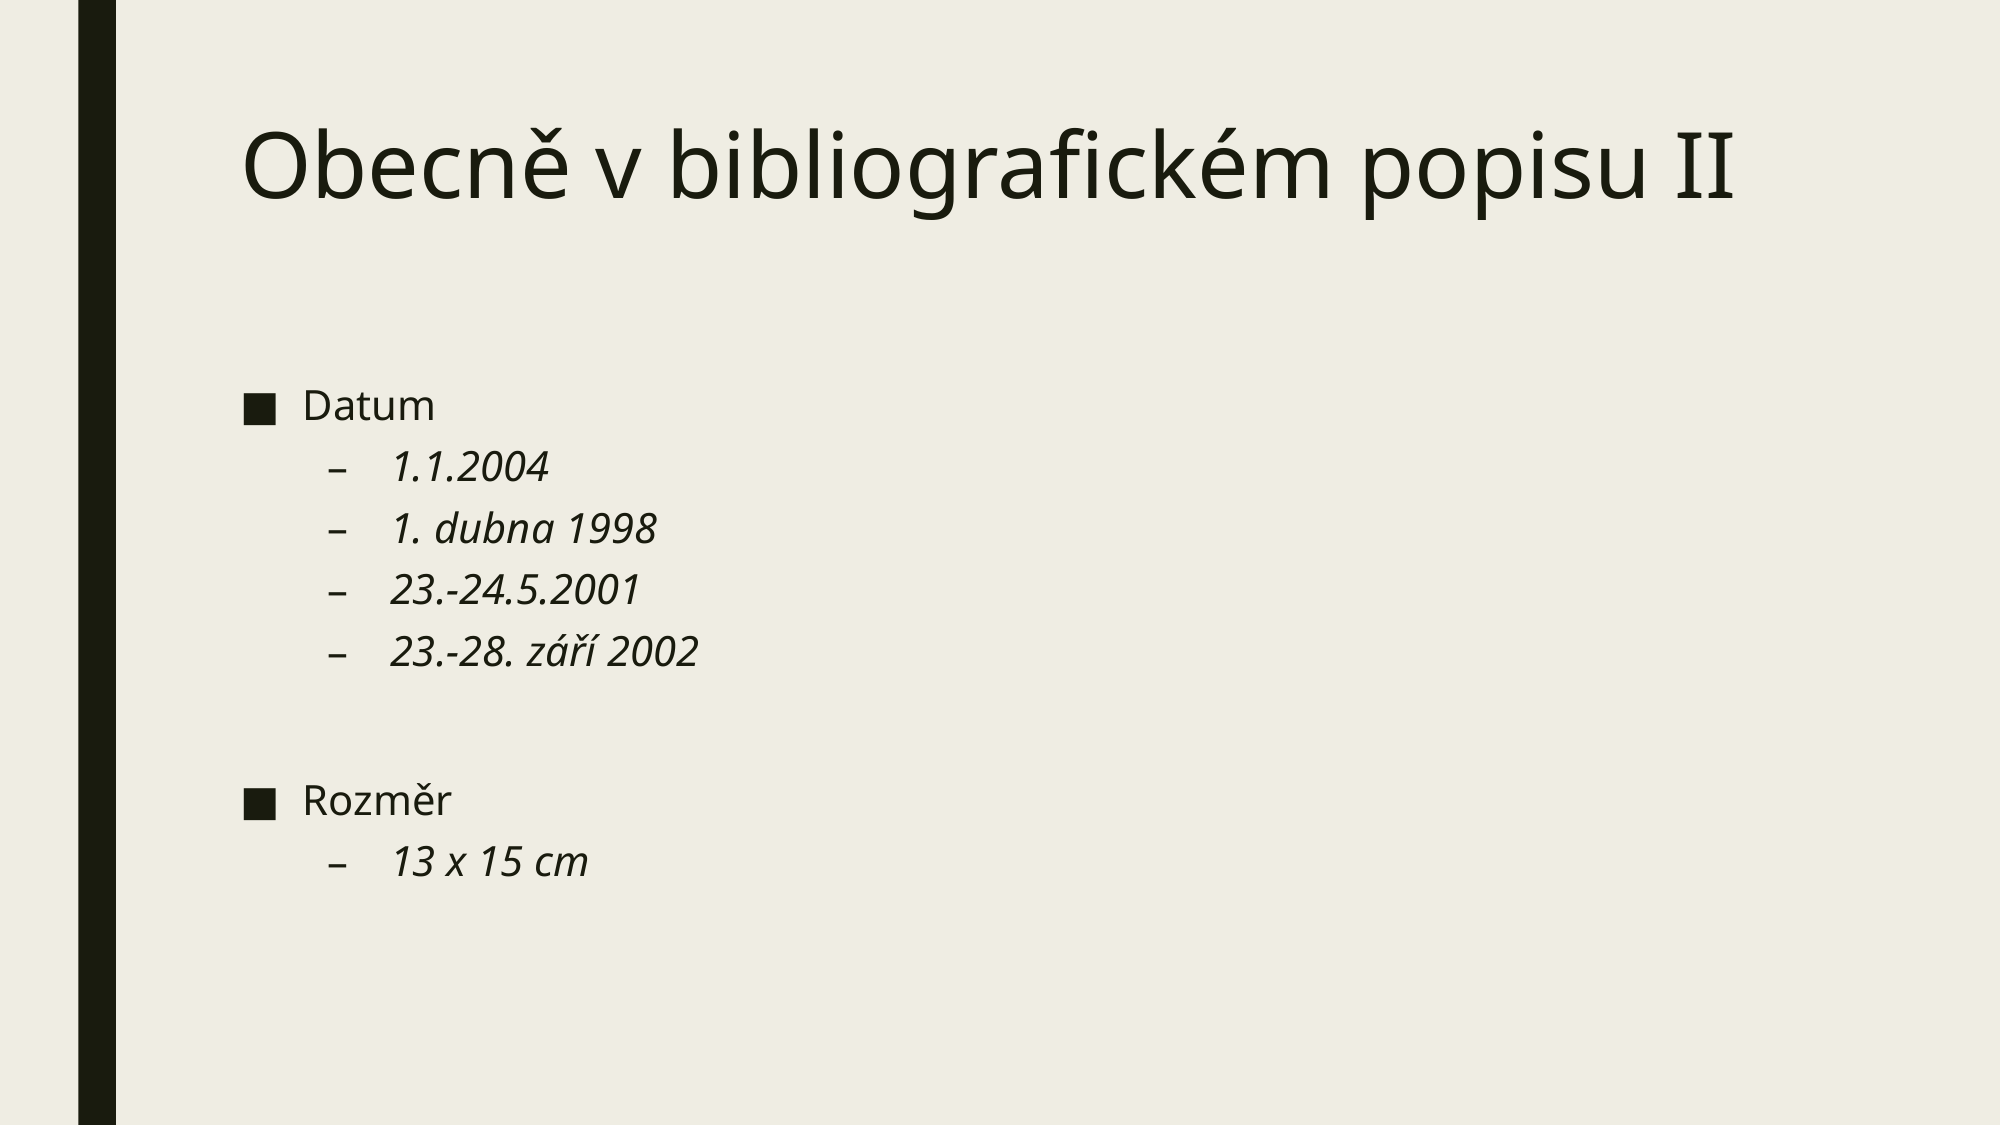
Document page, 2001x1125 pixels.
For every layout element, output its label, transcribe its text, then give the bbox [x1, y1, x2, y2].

list Datum 1.1.2004 1. dubna 1998 23.-24.5.2001 23.-28. září 2002 Rozměr 13 x 15 cm [225, 375, 1800, 963]
title Obecně v bibliografickém popisu II [225, 112, 1800, 357]
